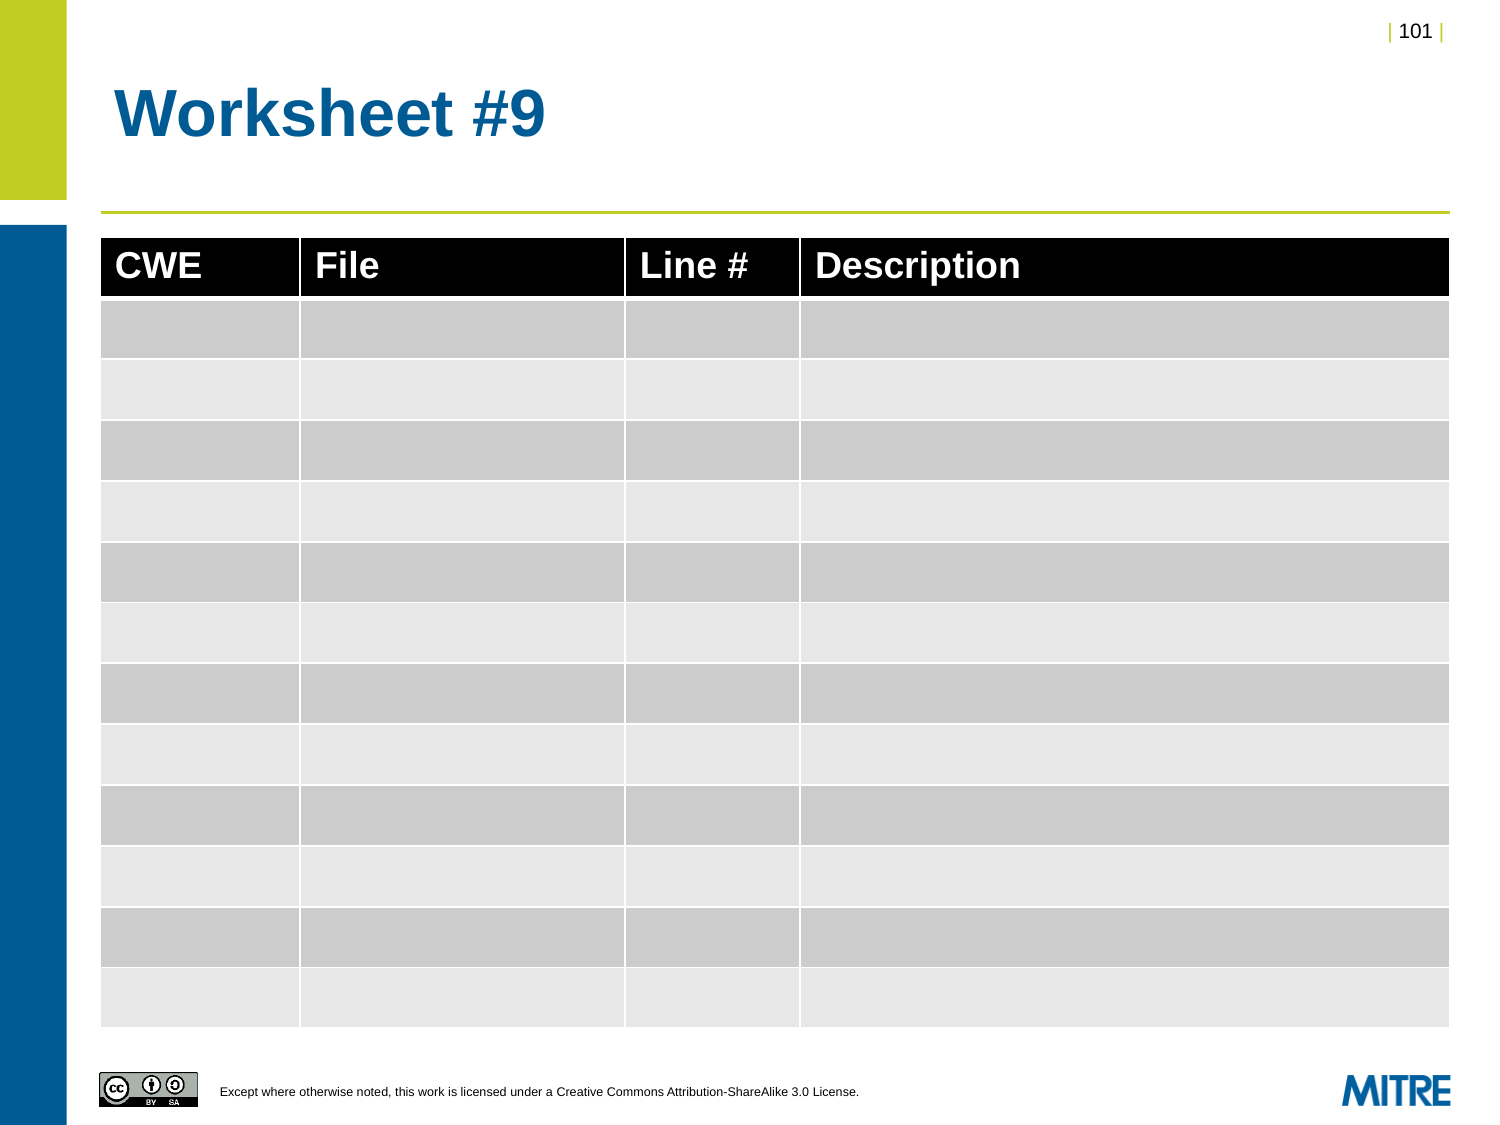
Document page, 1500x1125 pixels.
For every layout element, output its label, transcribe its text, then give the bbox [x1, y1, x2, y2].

table_cell [626, 543, 799, 602]
table_cell [626, 664, 799, 723]
table_cell [801, 360, 1449, 419]
table_cell [626, 908, 799, 967]
table_cell [801, 543, 1449, 602]
table_cell [801, 908, 1449, 967]
table_cell [626, 603, 799, 662]
table_cell [301, 968, 624, 1027]
table_cell [801, 664, 1449, 723]
table_cell [101, 908, 299, 967]
table_header Line # [626, 238, 799, 296]
table_cell [101, 421, 299, 480]
table_cell [301, 421, 624, 480]
picture [99, 1072, 198, 1107]
title Worksheet #9 [99, 45, 1450, 188]
table_cell [101, 725, 299, 784]
table_cell [801, 968, 1449, 1027]
table_cell [626, 360, 799, 419]
table_cell [101, 543, 299, 602]
table_cell [301, 360, 624, 419]
table_cell [301, 664, 624, 723]
table_cell [626, 482, 799, 541]
table_cell [626, 847, 799, 906]
table_cell [801, 301, 1449, 358]
table_cell [626, 725, 799, 784]
table_cell [101, 360, 299, 419]
table_cell [626, 786, 799, 845]
table_cell [301, 908, 624, 967]
table_cell [301, 543, 624, 602]
table_cell [626, 301, 799, 358]
table_header Description [801, 238, 1449, 296]
table_cell [301, 725, 624, 784]
table_cell [801, 786, 1449, 845]
table_cell [101, 482, 299, 541]
table_cell [801, 725, 1449, 784]
table_cell [801, 482, 1449, 541]
table_cell [801, 603, 1449, 662]
table_cell [626, 968, 799, 1027]
table_cell [301, 301, 624, 358]
table_cell [626, 421, 799, 480]
table_cell [301, 603, 624, 662]
table_cell [301, 482, 624, 541]
table_cell [301, 847, 624, 906]
table_header CWE [101, 238, 299, 296]
table_cell [101, 968, 299, 1027]
picture [1342, 1072, 1453, 1113]
table_cell [801, 421, 1449, 480]
table_cell [101, 664, 299, 723]
table_cell [301, 786, 624, 845]
table_cell [801, 847, 1449, 906]
table_header File [301, 238, 624, 296]
table_cell [101, 847, 299, 906]
table_cell [101, 786, 299, 845]
table_cell [101, 301, 299, 358]
table_cell [101, 603, 299, 662]
